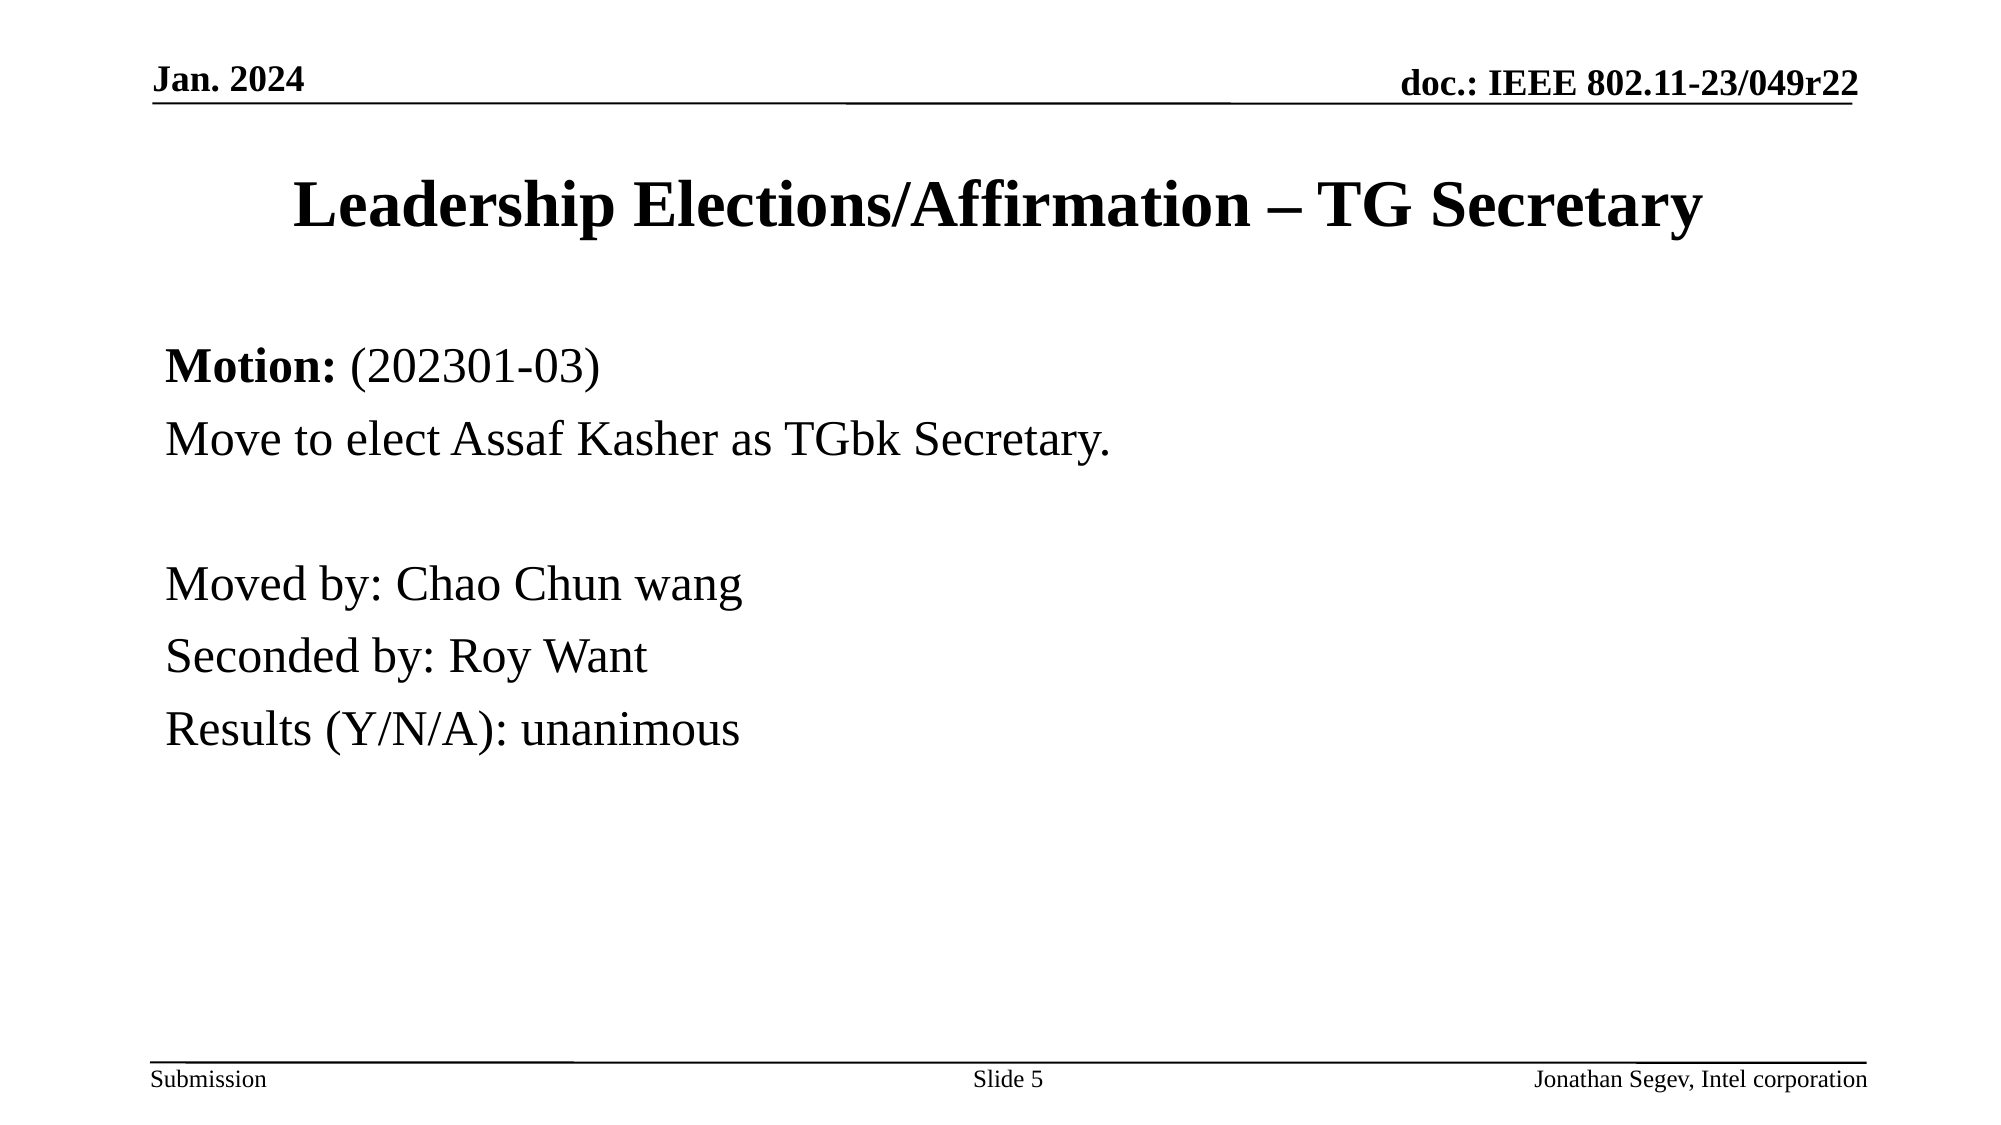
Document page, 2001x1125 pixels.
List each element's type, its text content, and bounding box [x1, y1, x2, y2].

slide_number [152, 54, 563, 100]
title Leadership Elections/Affirmation – TG Secretary [149, 112, 1850, 288]
list Motion: (202301-03) Move to elect Assaf Kasher as TGbk Secretary. Moved by: Chao Chun wang Seconded by: Roy Want Results (Y/N/A): unanimous [149, 324, 1850, 1000]
footer Jonathan Segev, Intel corporation [1171, 1061, 1869, 1093]
slide_number Slide 5 [950, 1061, 1067, 1123]
